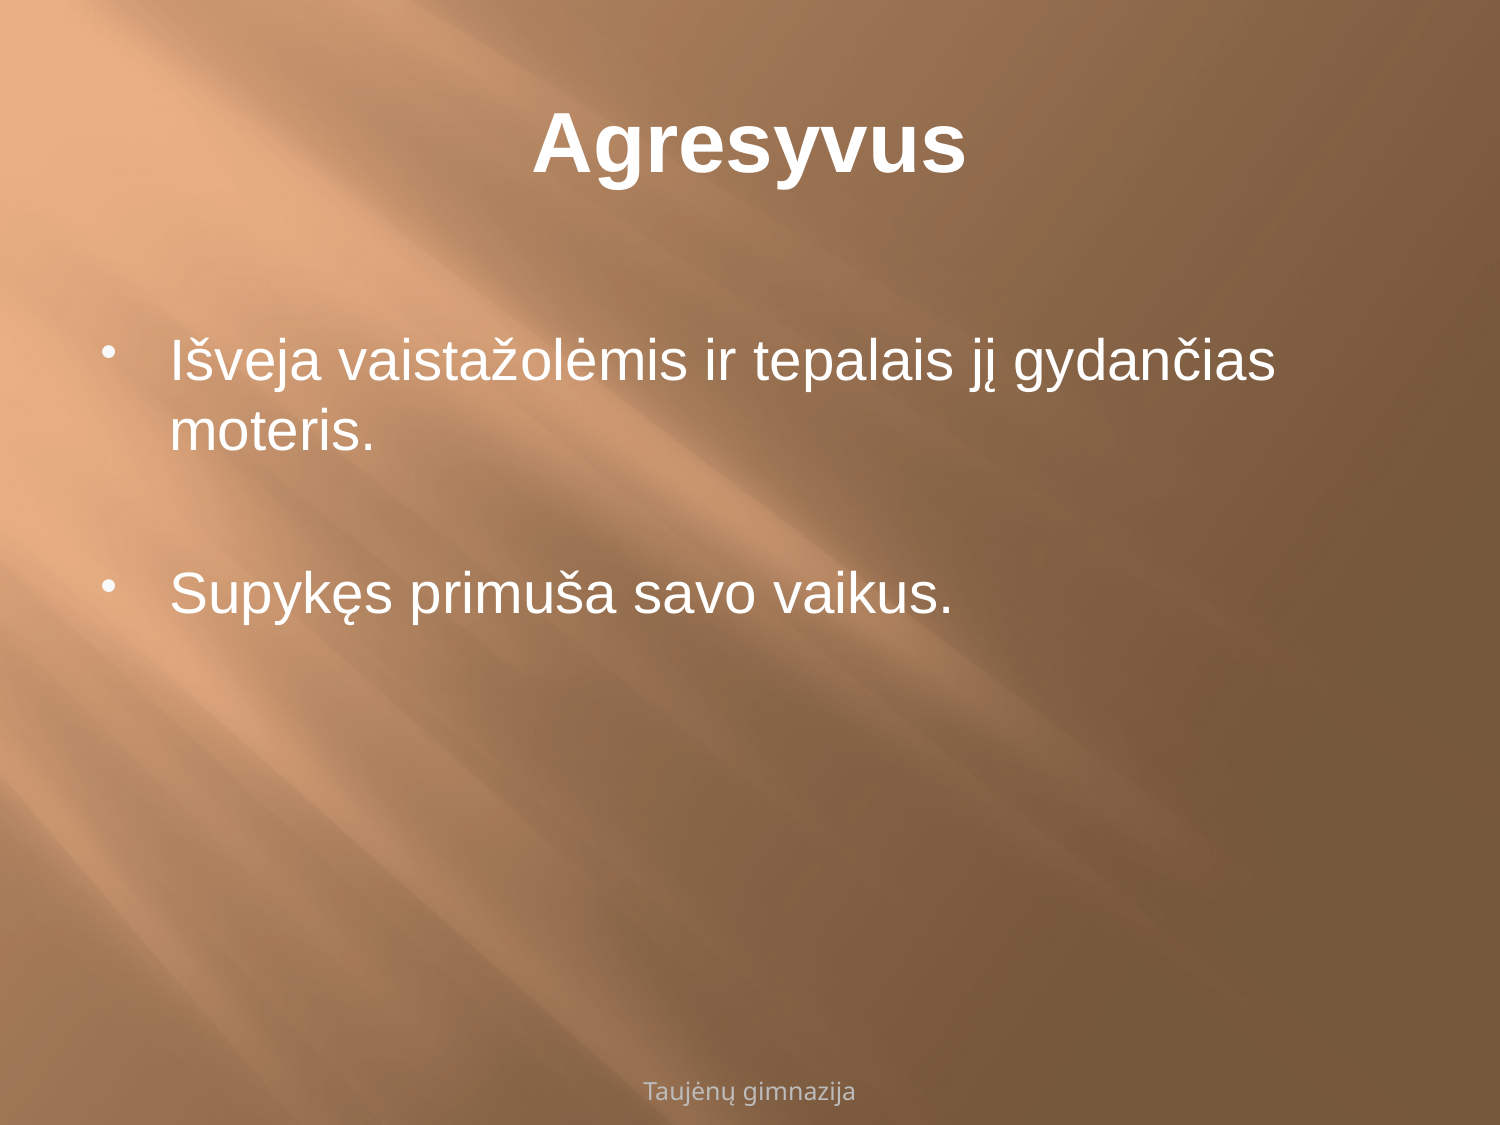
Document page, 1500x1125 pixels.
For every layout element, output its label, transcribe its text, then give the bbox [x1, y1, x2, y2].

footer Taujėnų gimnazija [512, 1052, 988, 1113]
list Išveja vaistažolėmis ir tepalais jį gydančias moteris. Supykęs primuša savo vaikus. [64, 314, 1416, 1087]
title Agresyvus [75, 45, 1425, 233]
